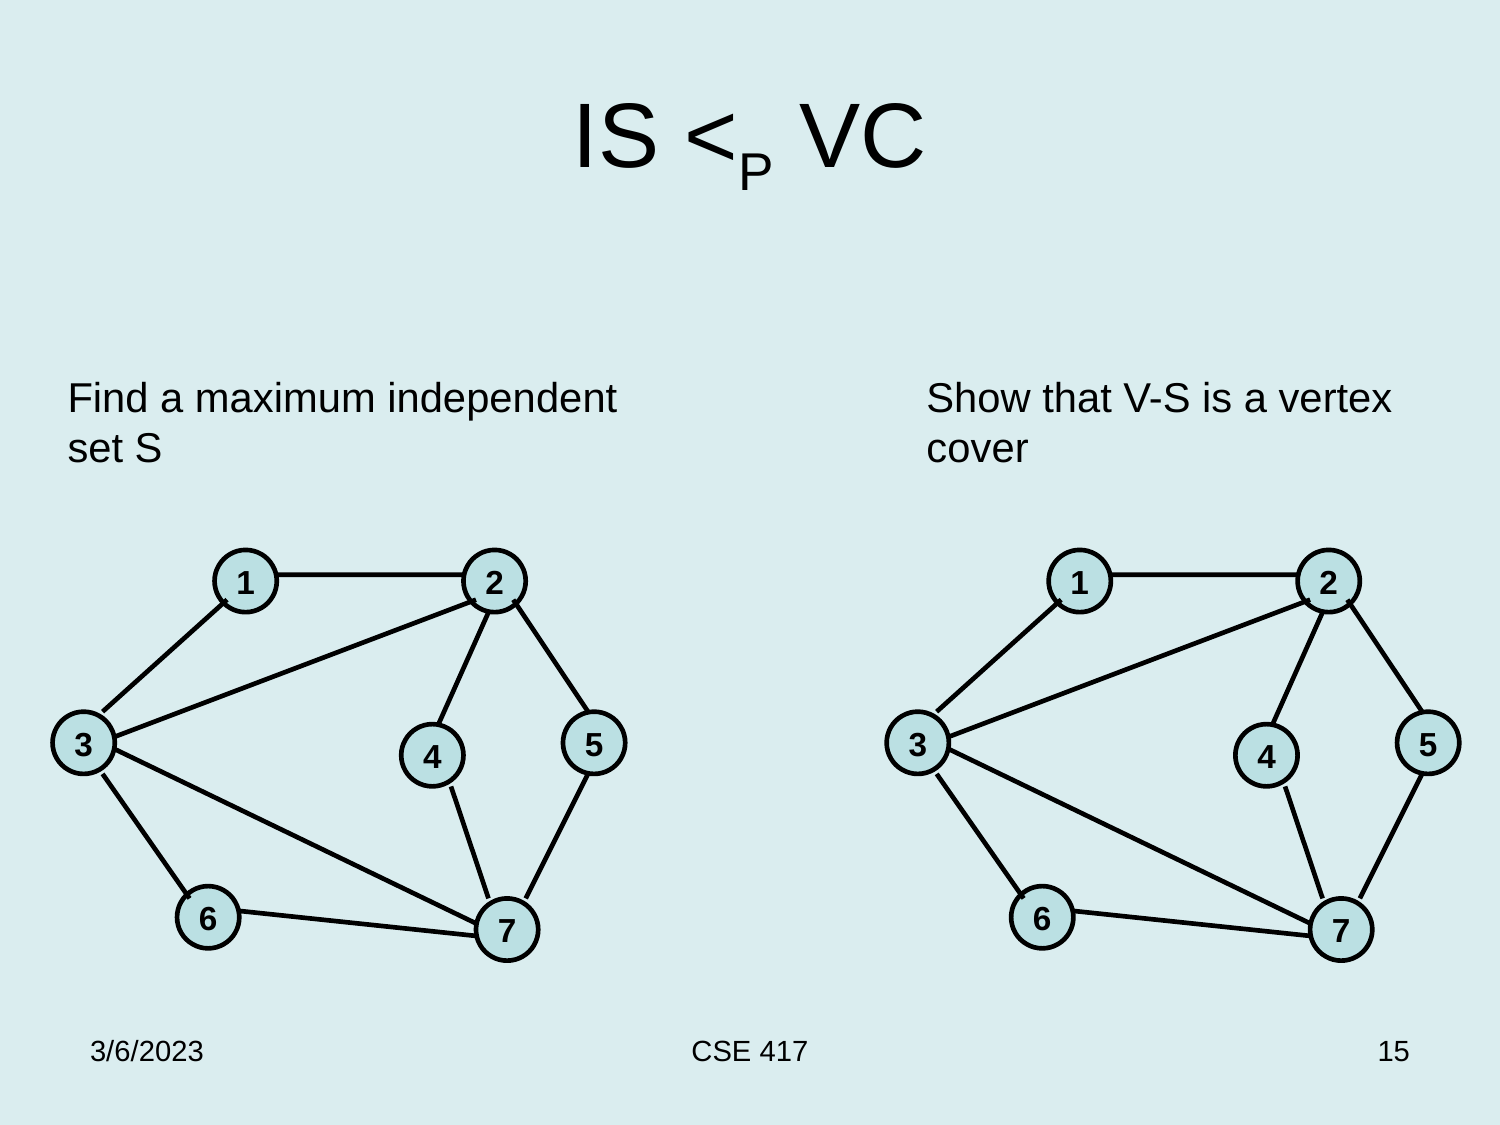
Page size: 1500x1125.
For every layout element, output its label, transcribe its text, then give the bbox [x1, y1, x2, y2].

text_box 1 [214, 549, 277, 613]
text_box 7 [475, 898, 539, 961]
text_box 5 [1397, 711, 1460, 774]
slide_number 15 [1074, 1024, 1426, 1103]
text_box 6 [177, 886, 240, 949]
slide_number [74, 1024, 426, 1103]
footer CSE 417 [512, 1024, 988, 1103]
text_box 3 [52, 711, 115, 774]
text_box 1 [1048, 549, 1111, 613]
text_box Show that V-S is a vertex cover [911, 363, 1472, 478]
text_box 5 [562, 711, 626, 774]
text_box 2 [463, 549, 526, 613]
text_box 4 [1235, 724, 1298, 787]
text_box 4 [401, 724, 464, 787]
title IS <P VC [75, 45, 1425, 233]
text_box Find a maximum independent set S [52, 363, 676, 478]
text_box 3 [886, 711, 949, 774]
text_box 6 [1011, 886, 1074, 949]
text_box 7 [1310, 898, 1373, 961]
text_box 2 [1297, 549, 1360, 613]
